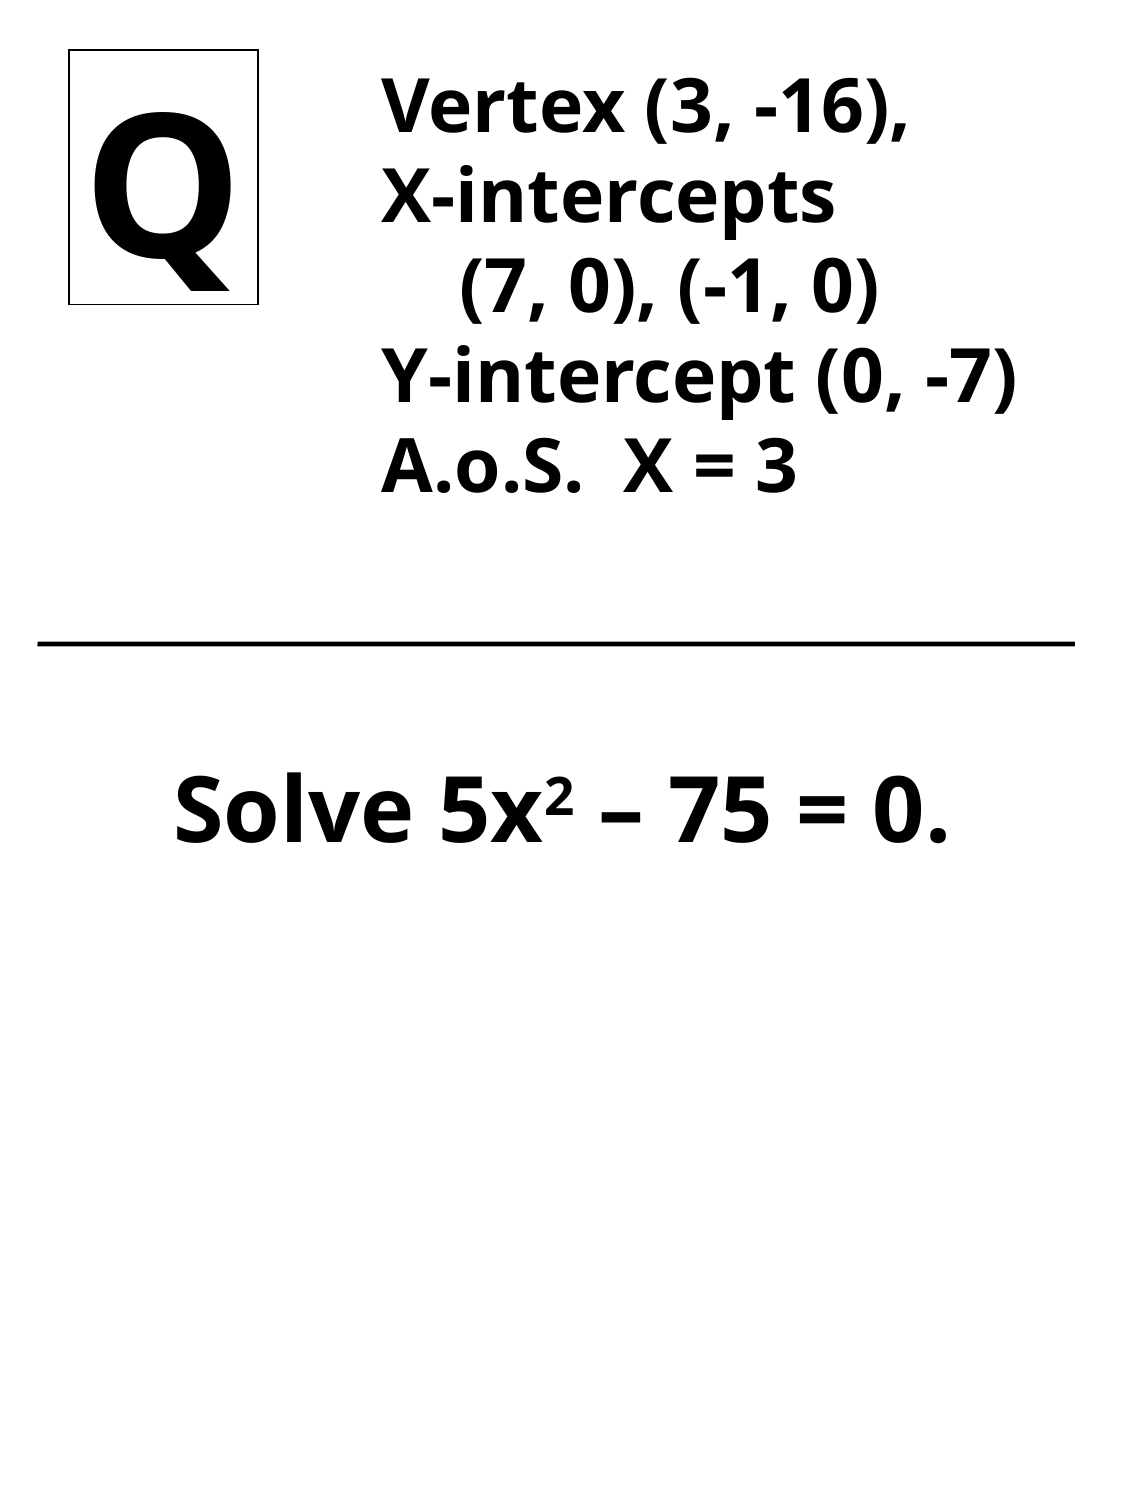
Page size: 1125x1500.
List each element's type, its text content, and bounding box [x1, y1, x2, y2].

text_box Q [68, 49, 258, 305]
text_box Vertex (3, -16), X-intercepts (7, 0), (-1, 0) Y-intercept (0, -7) A.o.S. X = 3 [366, 49, 1034, 515]
text_box Solve 5x2 – 75 = 0. [62, 743, 1063, 869]
